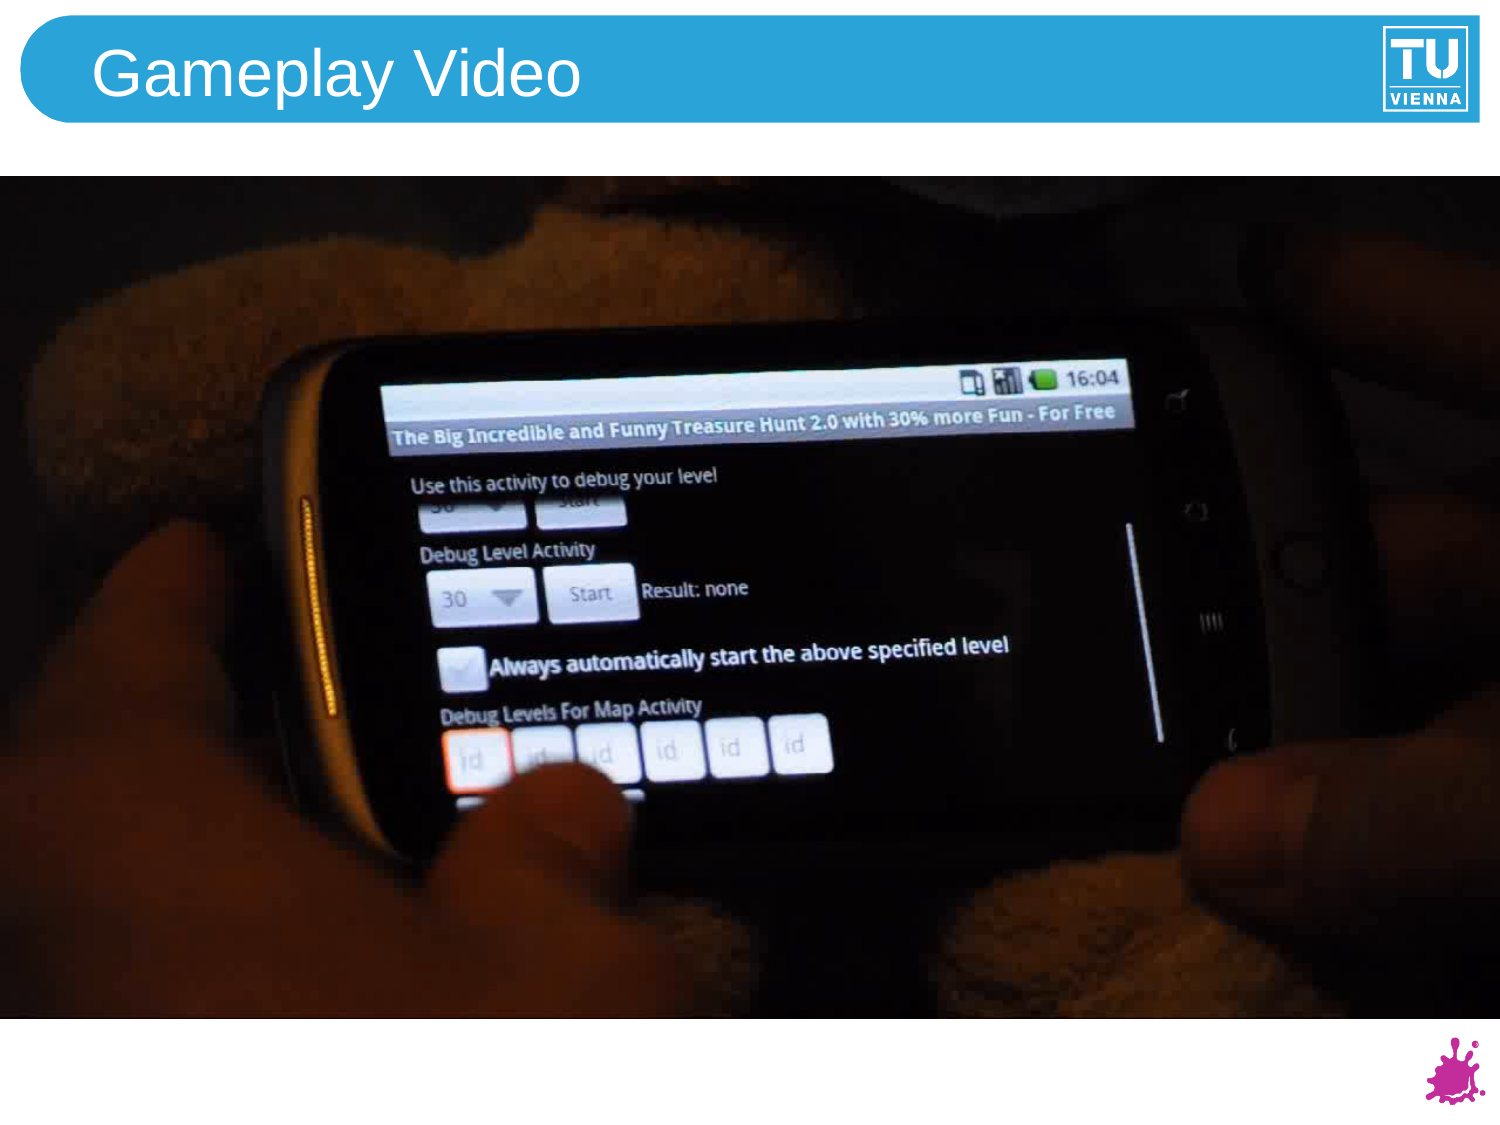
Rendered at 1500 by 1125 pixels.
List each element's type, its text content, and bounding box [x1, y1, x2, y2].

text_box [0, 175, 1500, 1020]
title Gameplay Video [76, 6, 1351, 132]
